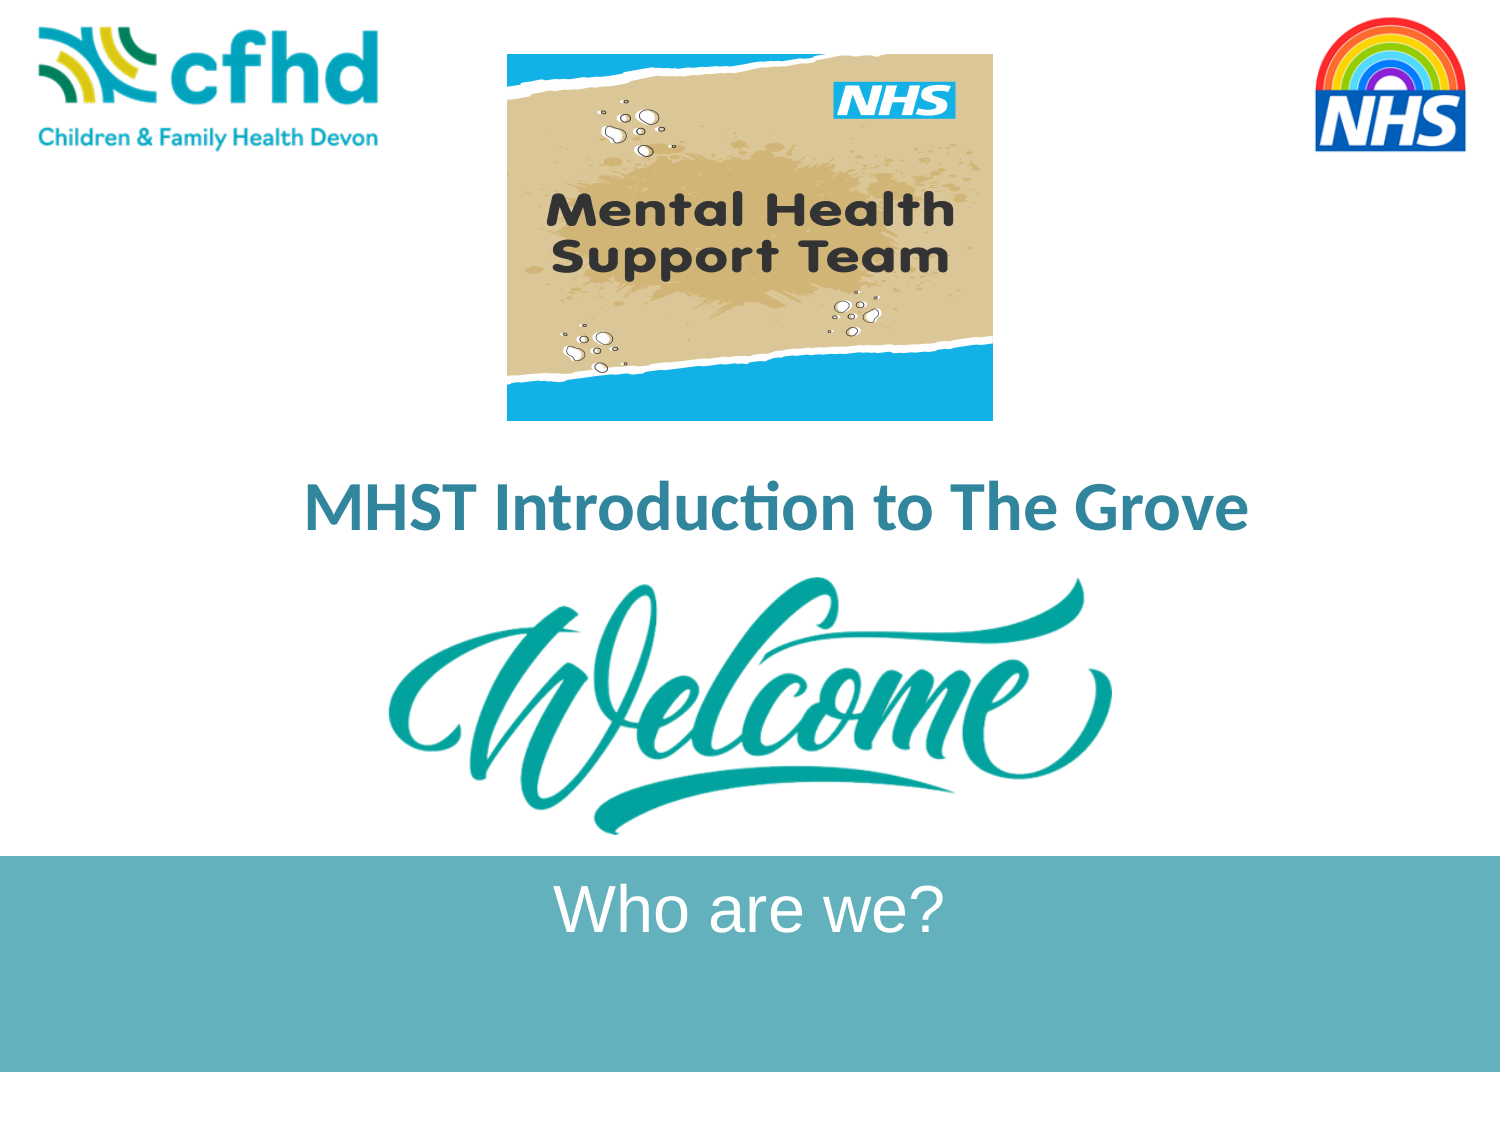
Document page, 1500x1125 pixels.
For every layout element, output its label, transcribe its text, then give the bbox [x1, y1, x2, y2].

picture [507, 54, 993, 385]
subtitle Who are we? [0, 856, 1500, 1072]
picture [17, 4, 401, 174]
title MHST Introduction to The Grove [112, 326, 1459, 657]
picture [1303, 0, 1478, 174]
picture [387, 576, 1112, 835]
